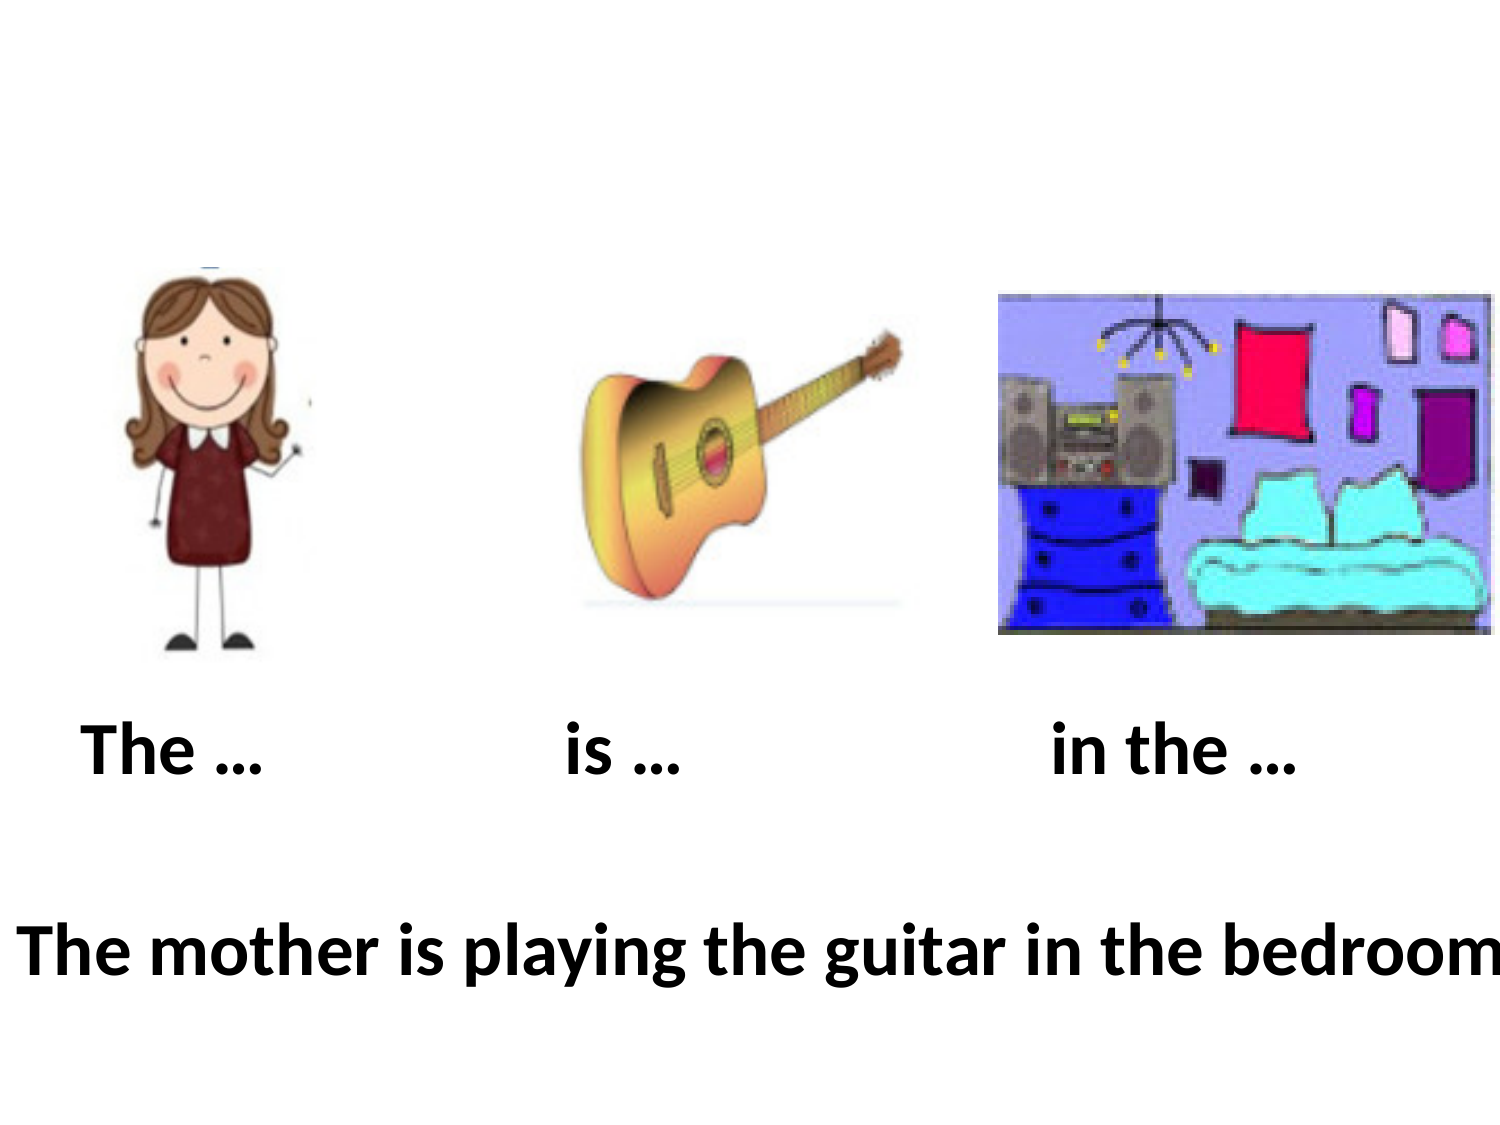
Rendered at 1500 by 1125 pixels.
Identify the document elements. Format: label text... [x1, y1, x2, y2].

text_box The mother is playing the guitar in the bedroom [1, 893, 1500, 998]
text_box The … [66, 692, 282, 798]
picture [99, 266, 321, 669]
picture [998, 290, 1500, 635]
picture [548, 314, 935, 626]
text_box is … [550, 692, 699, 798]
text_box in the … [1035, 692, 1315, 798]
